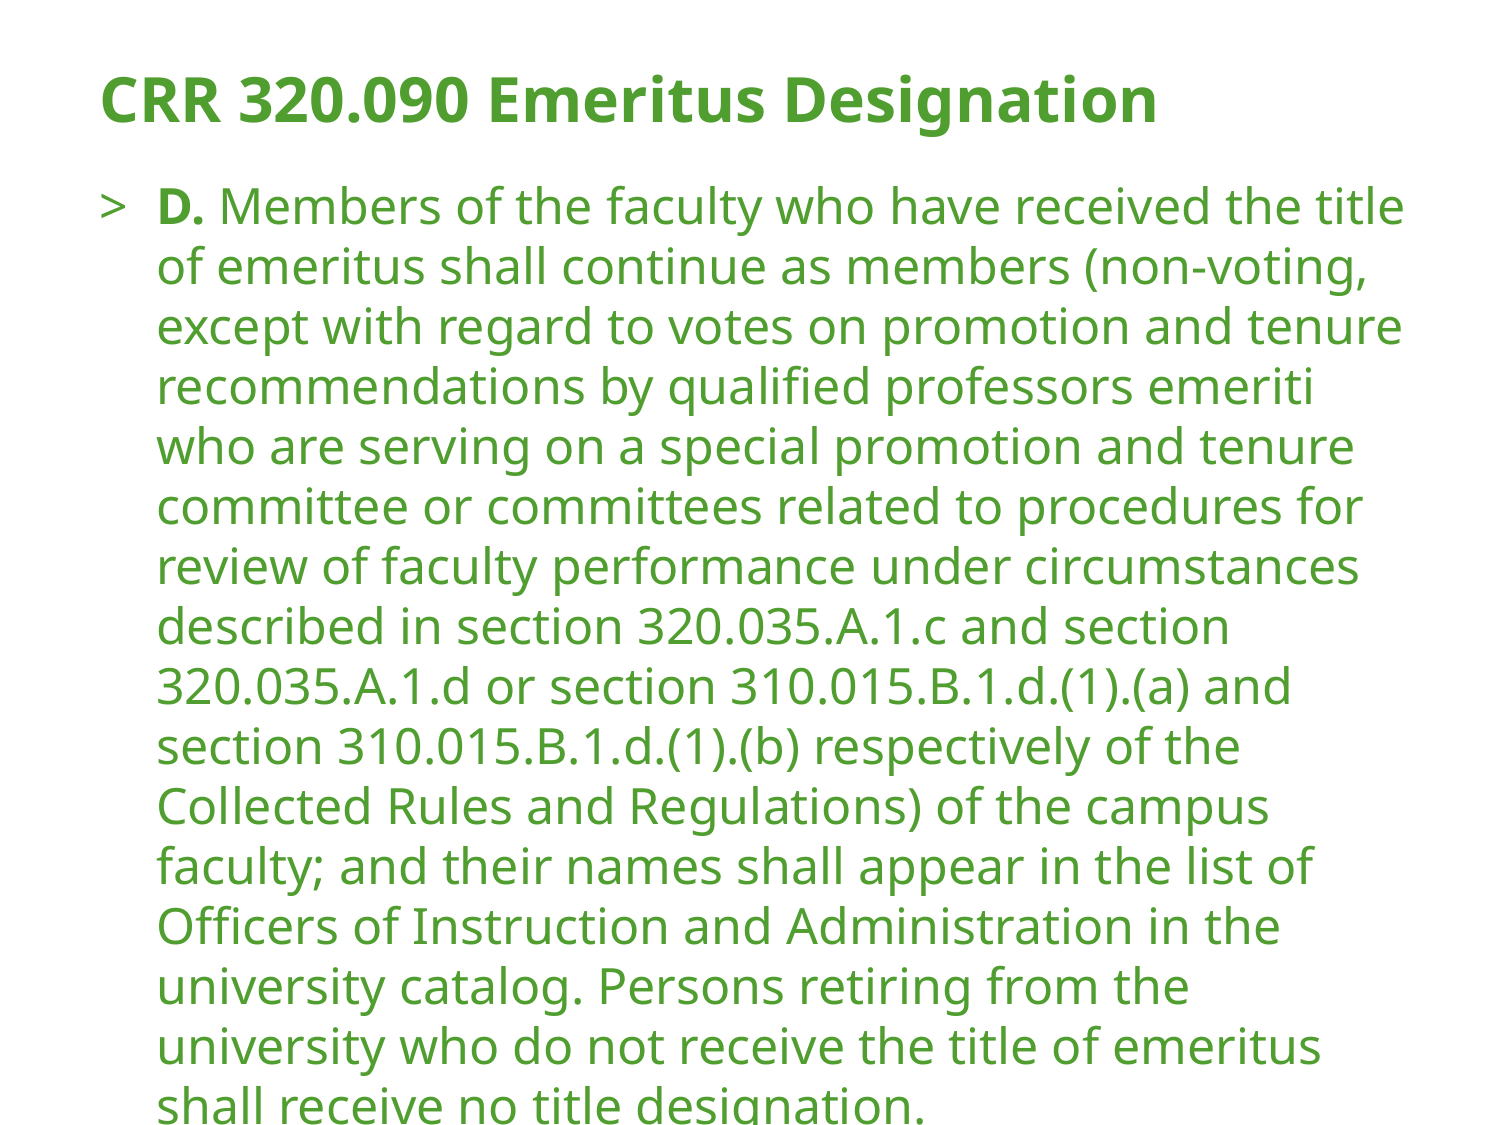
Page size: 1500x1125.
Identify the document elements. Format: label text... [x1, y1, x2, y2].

list CRR 320.090 Emeritus Designation [85, 60, 1428, 145]
list D. Members of the faculty who have received the title of emeritus shall continue as members (non-voting, except with regard to votes on promotion and tenure recommendations by qualified professors emeriti who are serving on a special promotion and tenure committee or committees related to procedures for review of faculty performance under circumstances described in section 320.035.A.1.c and section 320.035.A.1.d or section 310.015.B.1.d.(1).(a) and section 310.015.B.1.d.(1).(b) respectively of the Collected Rules and Regulations) of the campus faculty; and their names shall appear in the list of Officers of Instruction and Administration in the university catalog. Persons retiring from the university who do not receive the title of emeritus shall receive no title designation. [85, 167, 1430, 775]
